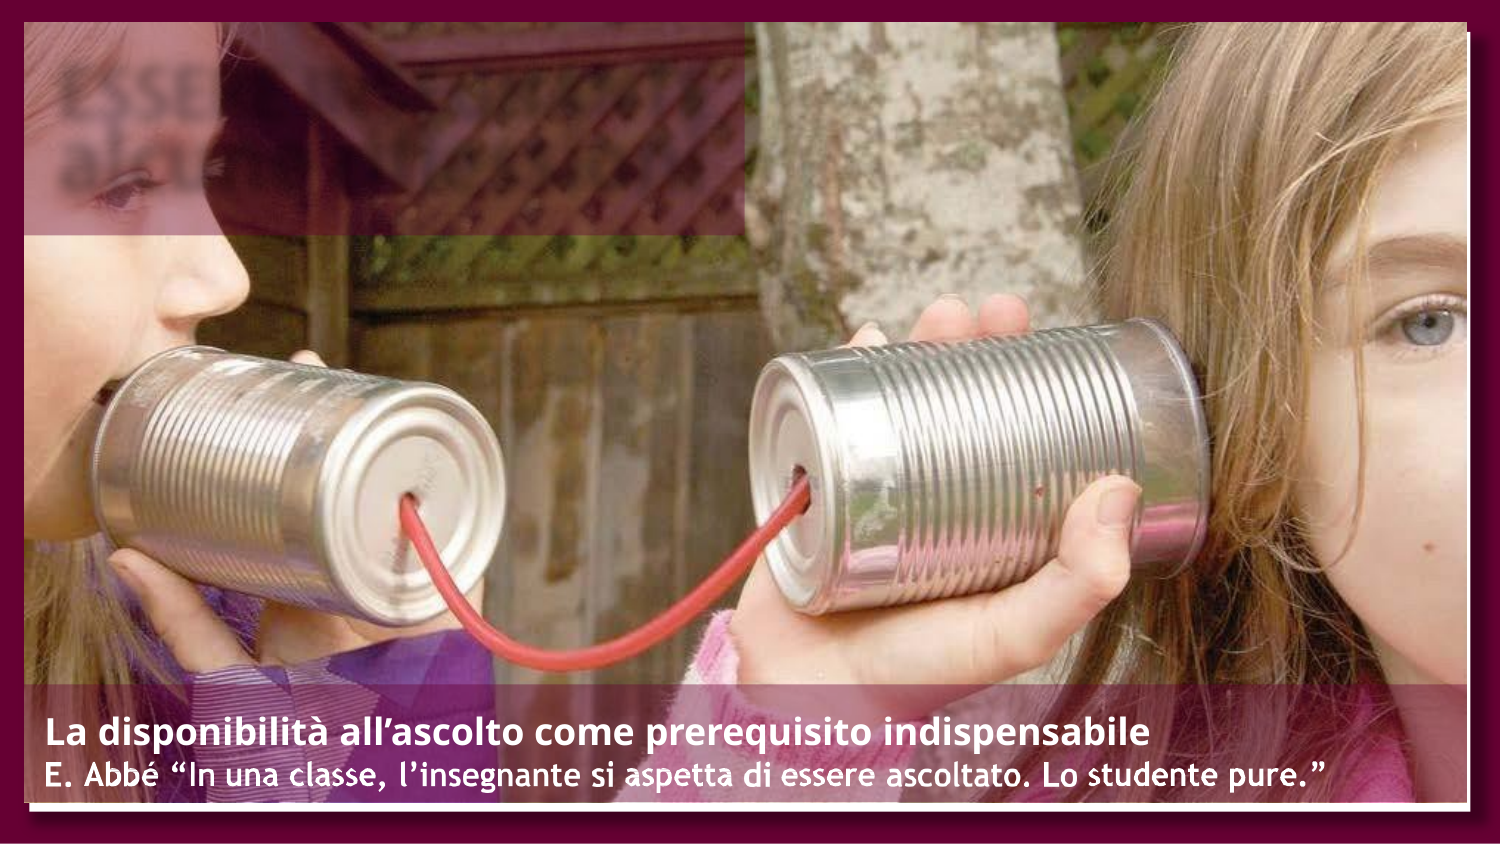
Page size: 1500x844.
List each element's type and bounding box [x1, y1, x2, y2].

picture [14, 20, 1500, 842]
text_box [0, 13, 1468, 803]
text_box [46, 760, 1325, 793]
